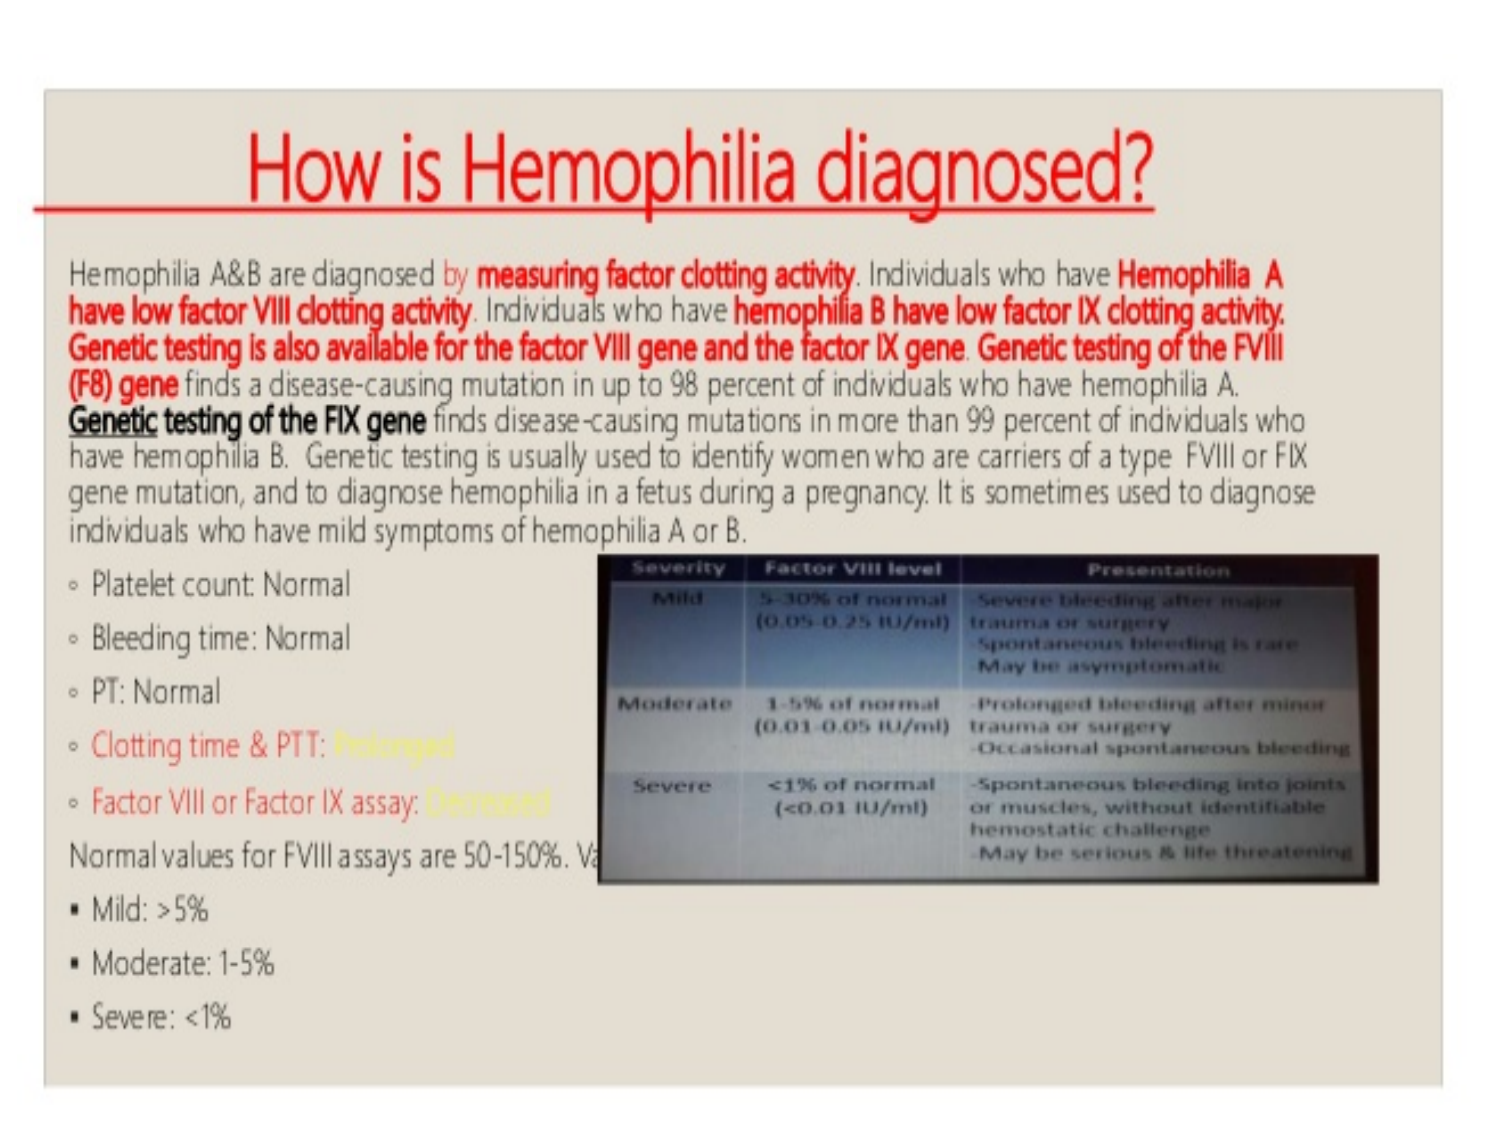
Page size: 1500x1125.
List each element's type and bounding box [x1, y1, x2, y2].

list [17, 54, 1471, 1125]
